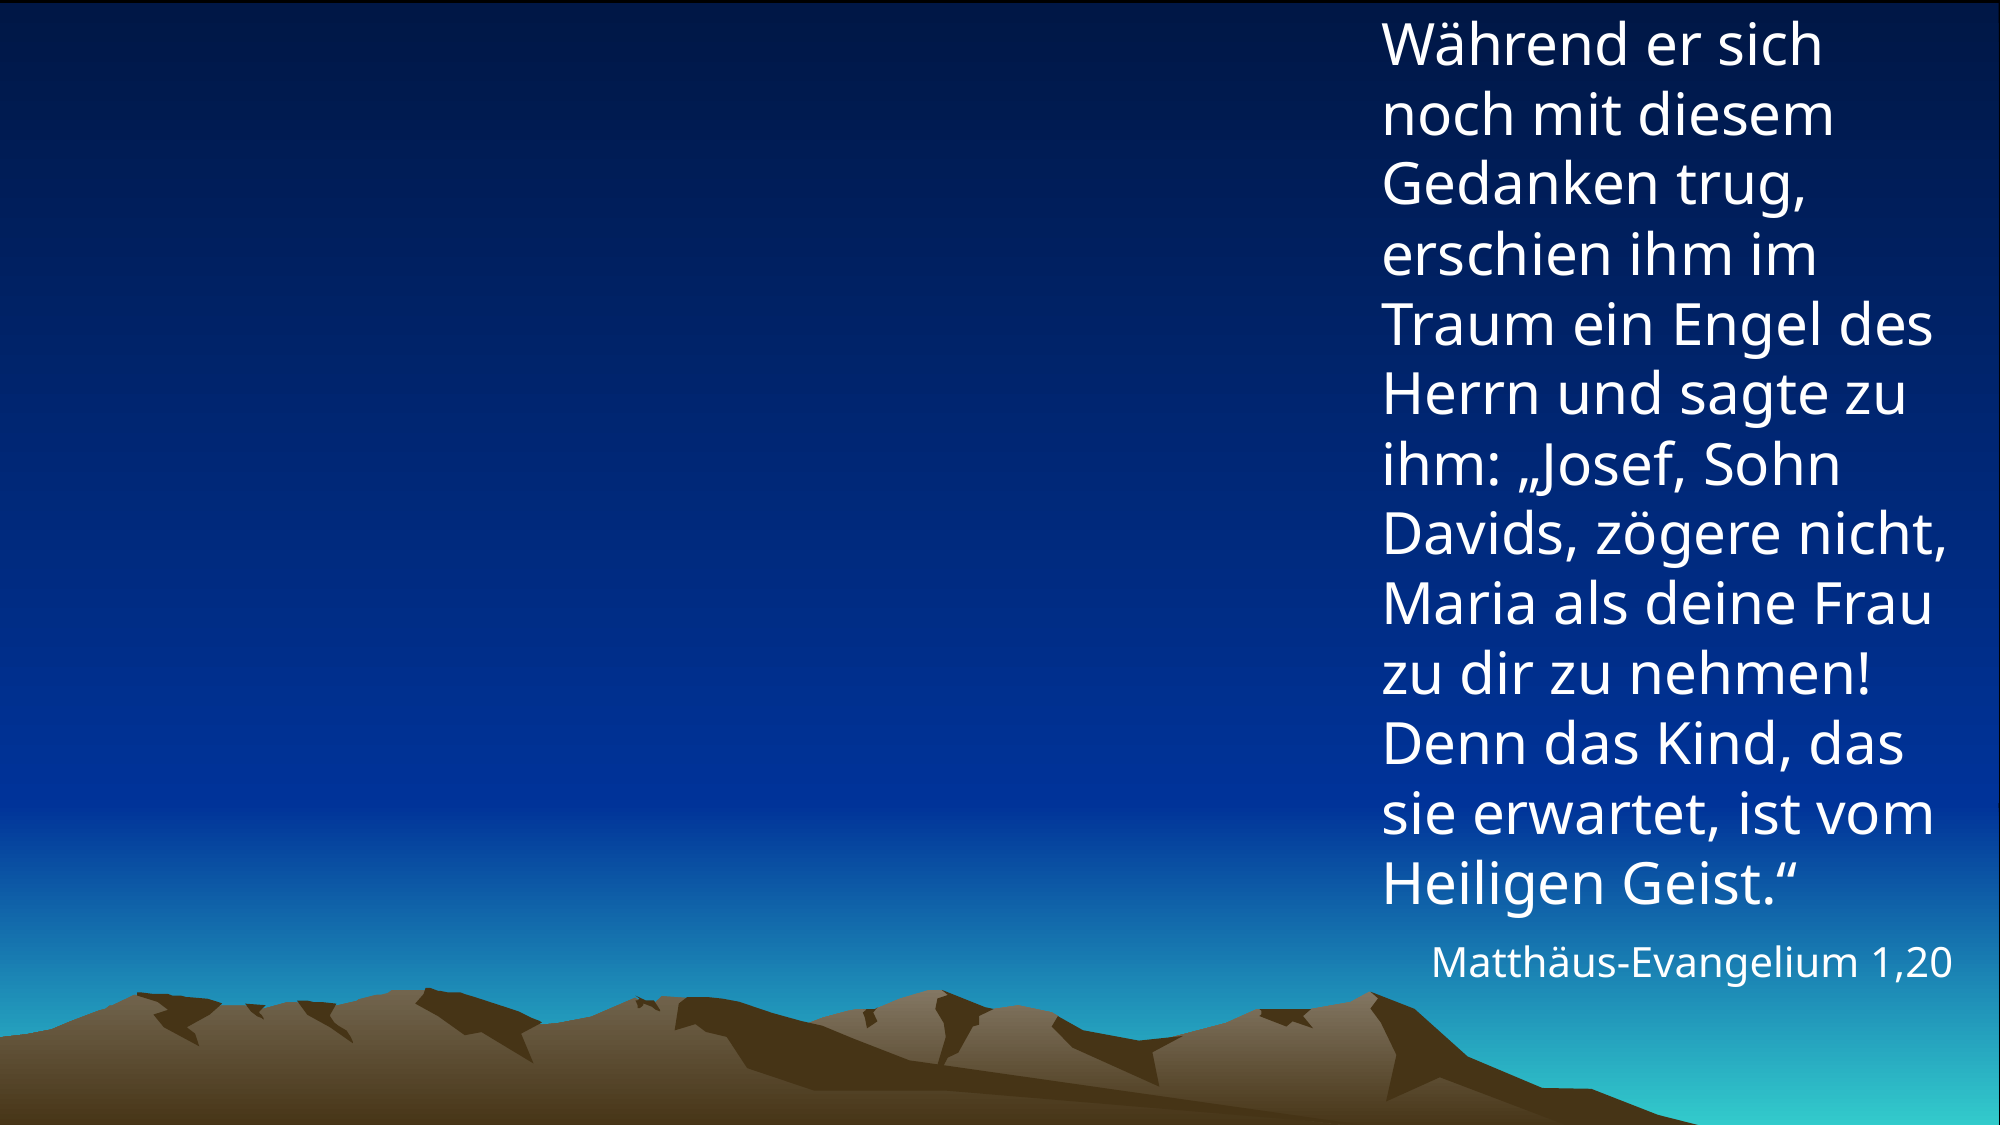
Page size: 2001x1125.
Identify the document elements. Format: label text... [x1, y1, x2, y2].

title Während er sich noch mit diesem Gedanken trug, erschien ihm im Traum ein Engel des Herrn und sagte zu ihm: „Josef, Sohn Davids, zögere nicht, Maria als deine Frau zu dir zu nehmen! Denn das Kind, das sie erwartet, ist vom Heiligen Geist.“ [1366, 0, 1969, 924]
subtitle Matthäus-Evangelium 1,20 [1283, 928, 1969, 1125]
